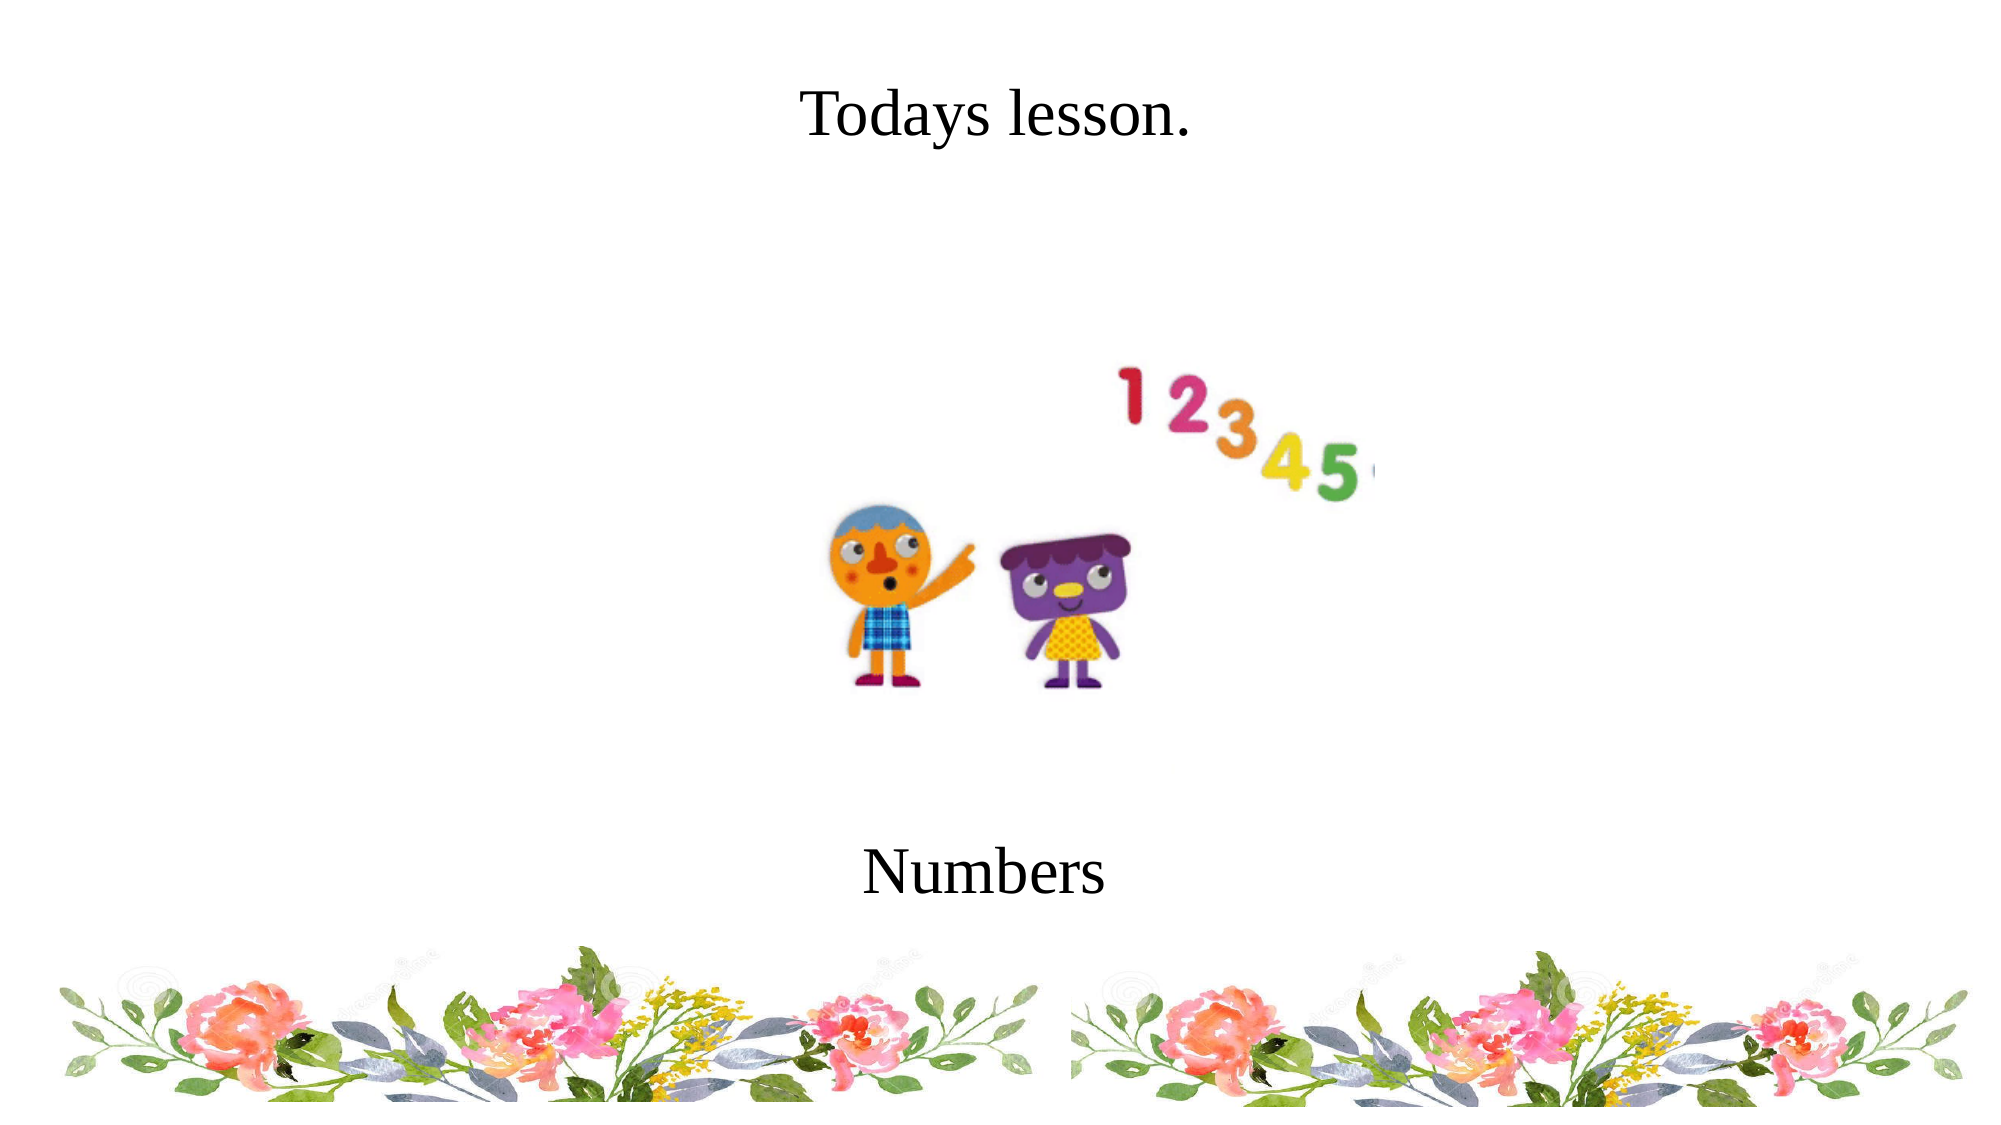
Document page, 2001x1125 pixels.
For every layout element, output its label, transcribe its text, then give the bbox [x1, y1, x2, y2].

picture [27, 946, 2000, 1107]
picture [624, 351, 1375, 774]
text_box Todays lesson. [618, 60, 1357, 156]
text_box Numbers [615, 819, 1354, 915]
